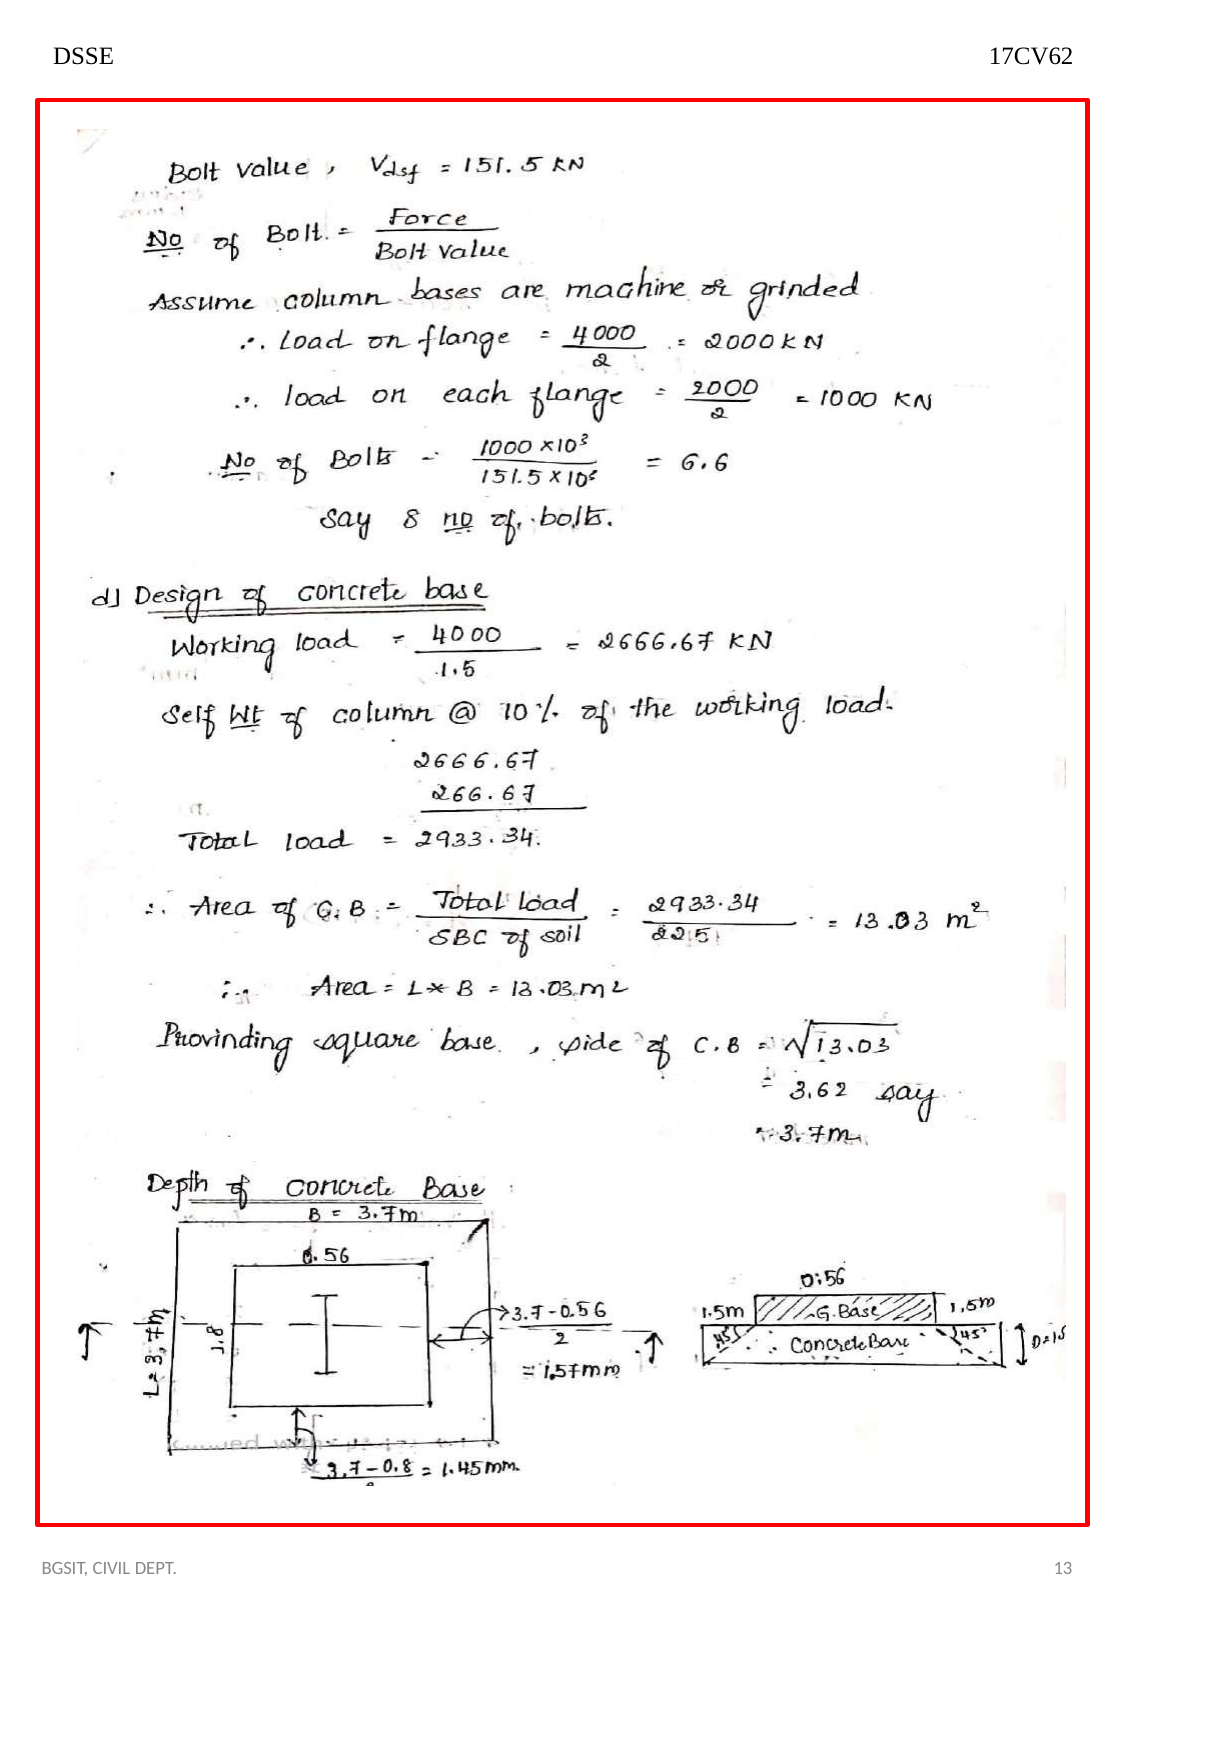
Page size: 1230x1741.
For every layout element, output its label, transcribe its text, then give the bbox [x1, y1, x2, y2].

text_box BGSIT, CIVIL DEPT. [39, 1558, 184, 1579]
text_box DSSE [50, 37, 117, 70]
text_box 13 [1047, 1558, 1079, 1579]
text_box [34, 97, 1091, 1528]
text_box 17CV62 [986, 37, 1076, 70]
